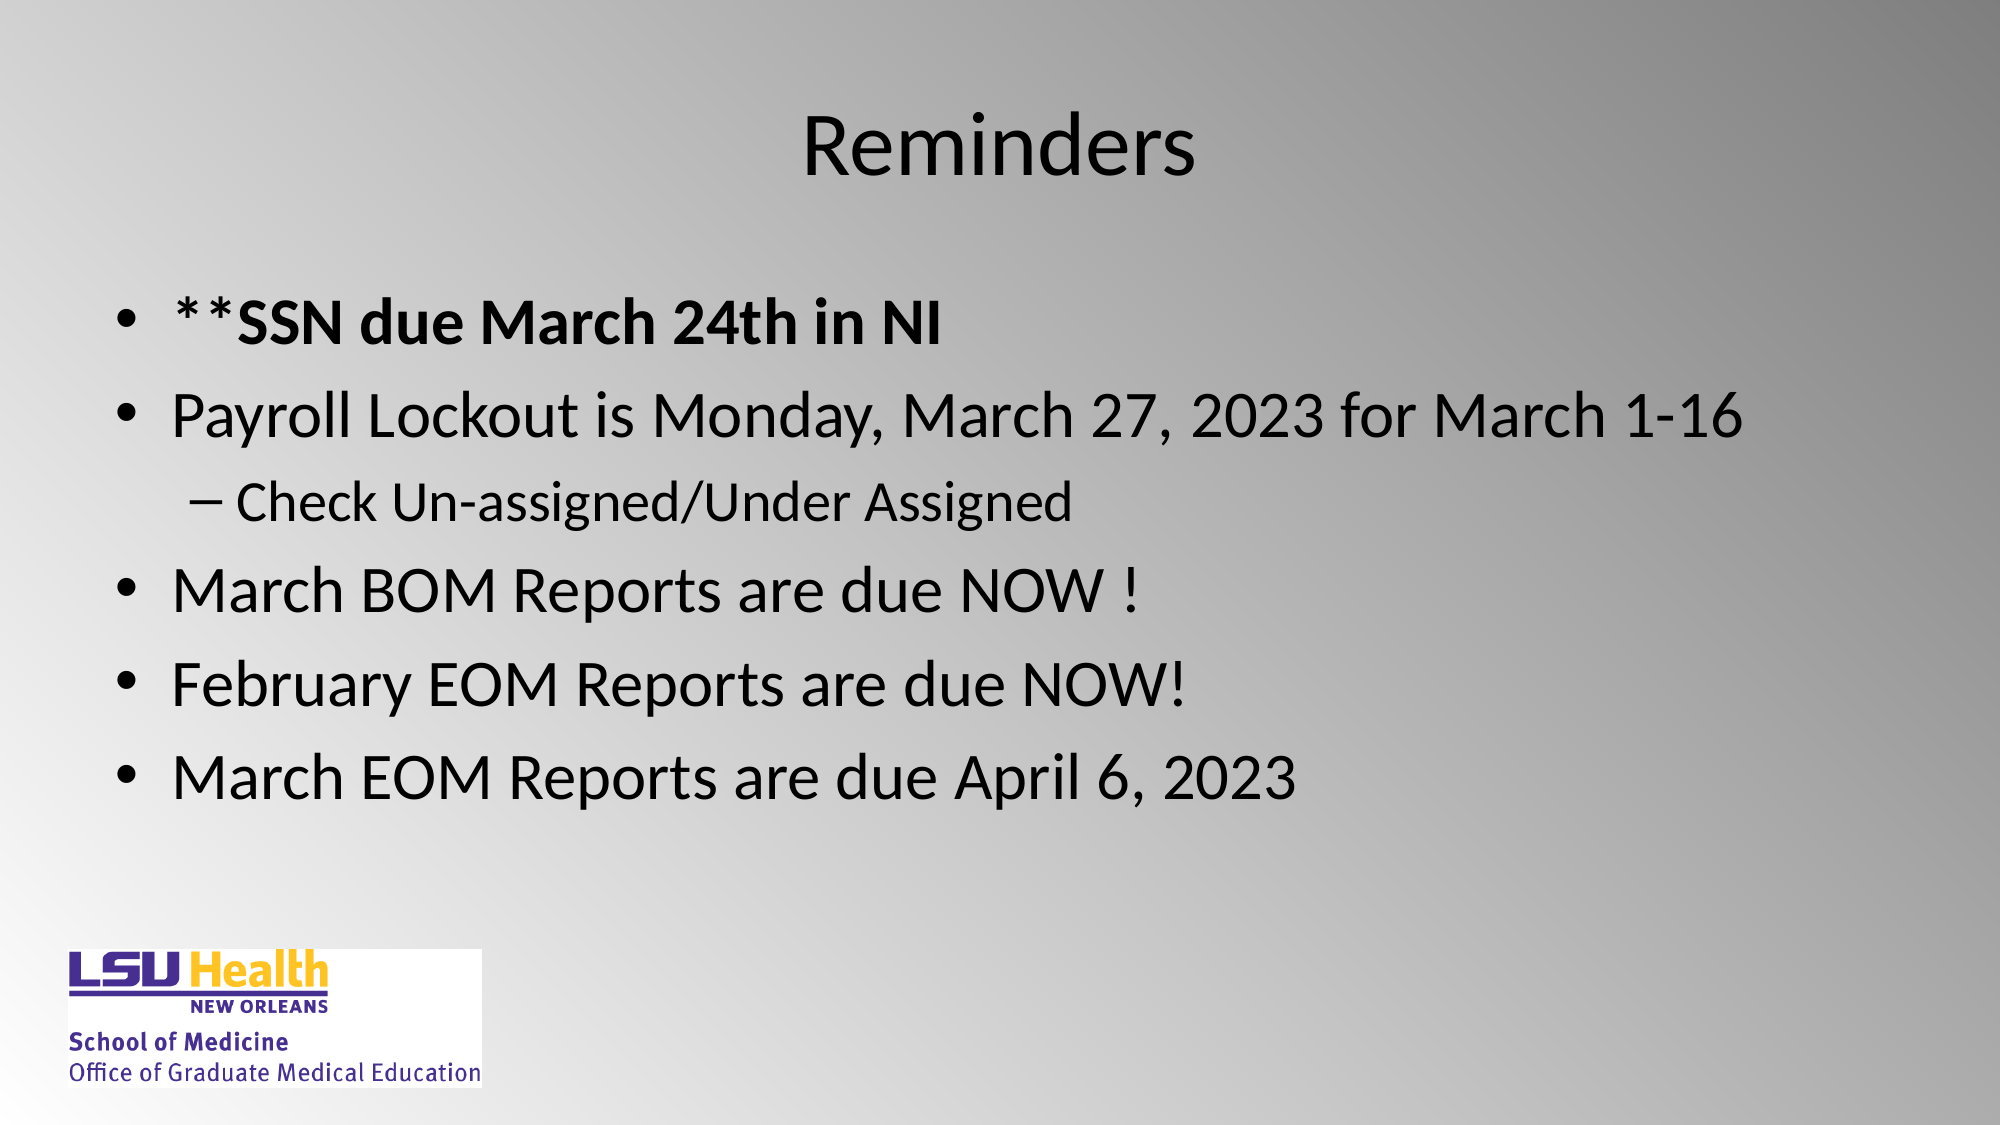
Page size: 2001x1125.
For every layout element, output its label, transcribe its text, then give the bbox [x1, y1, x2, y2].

picture [68, 949, 482, 1088]
title Reminders [99, 45, 1900, 191]
list **SSN due March 24th in NI Payroll Lockout is Monday, March 27, 2023 for March 1-16 Check Un-assigned/Under Assigned March BOM Reports are due NOW ! February EOM Reports are due NOW! March EOM Reports are due April 6, 2023 [99, 191, 1900, 935]
